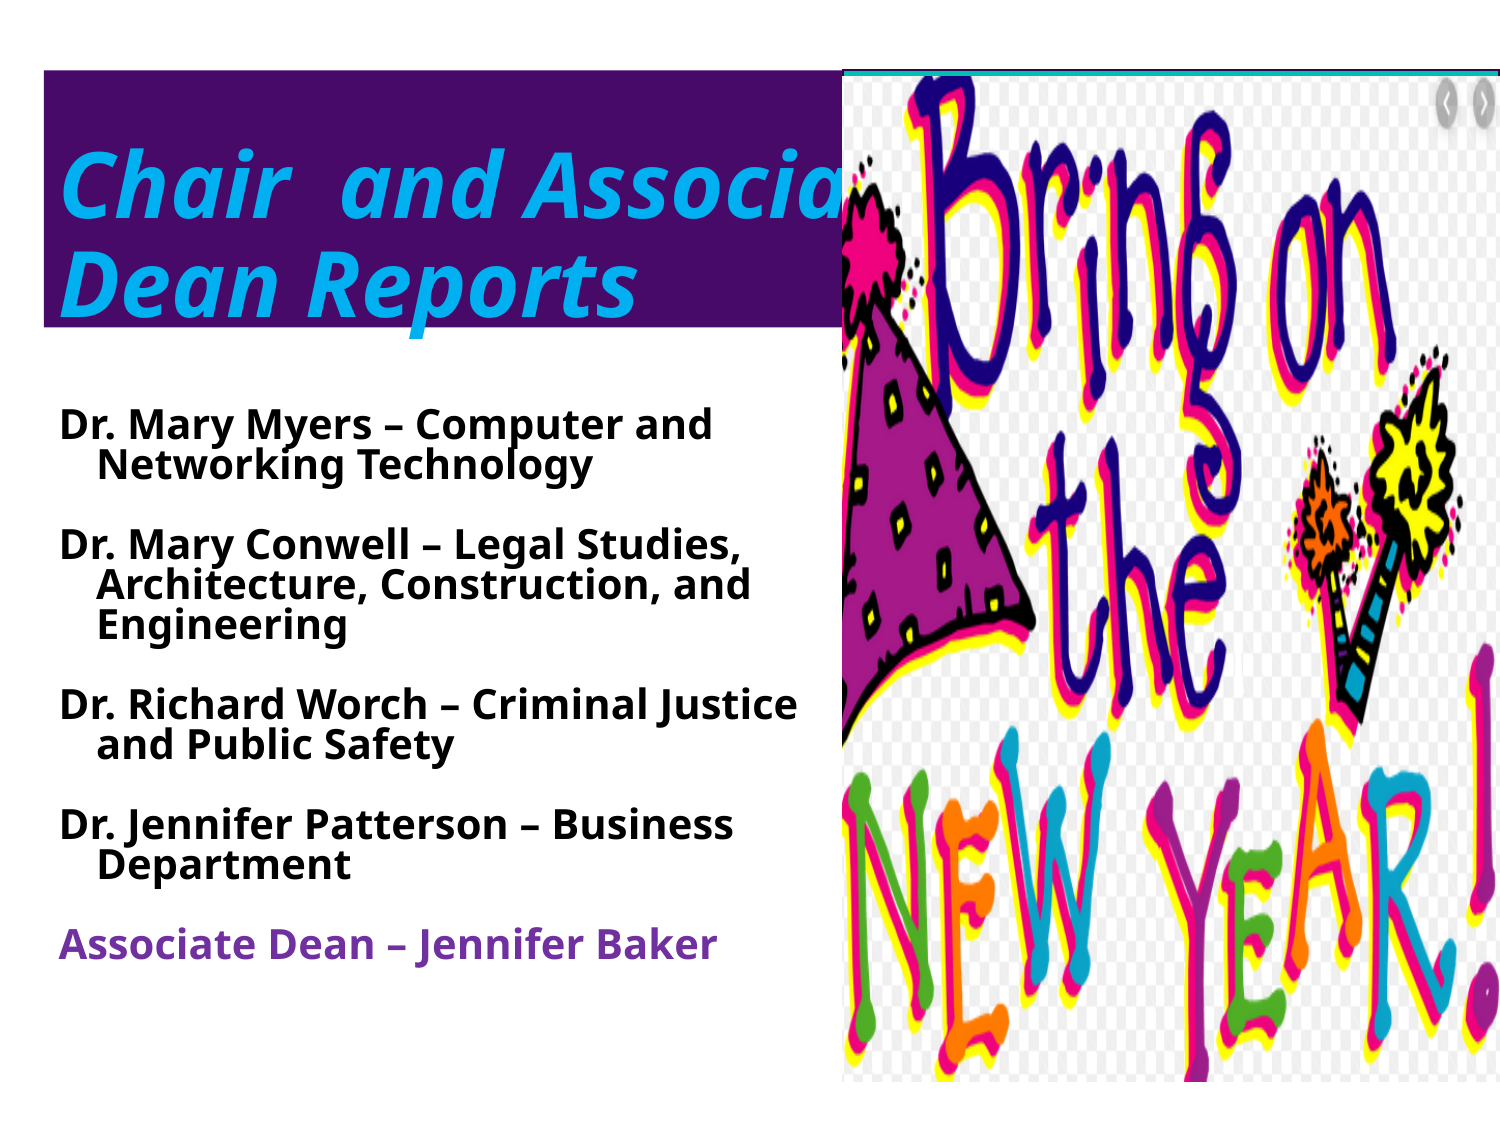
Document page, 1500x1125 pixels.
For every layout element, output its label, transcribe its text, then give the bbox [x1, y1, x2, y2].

picture [842, 76, 1500, 1082]
title Chair and Associate Dean Reports [43, 70, 842, 328]
text_box Picture Here [842, 70, 1500, 76]
text_box Dr. Mary Myers – Computer and Networking Technology Dr. Mary Conwell – Legal Studies, Architecture, Construction, and Engineering Dr. Richard Worch – Criminal Justice and Public Safety Dr. Jennifer Patterson – Business Department Associate Dean – Jennifer Baker [43, 350, 816, 1049]
